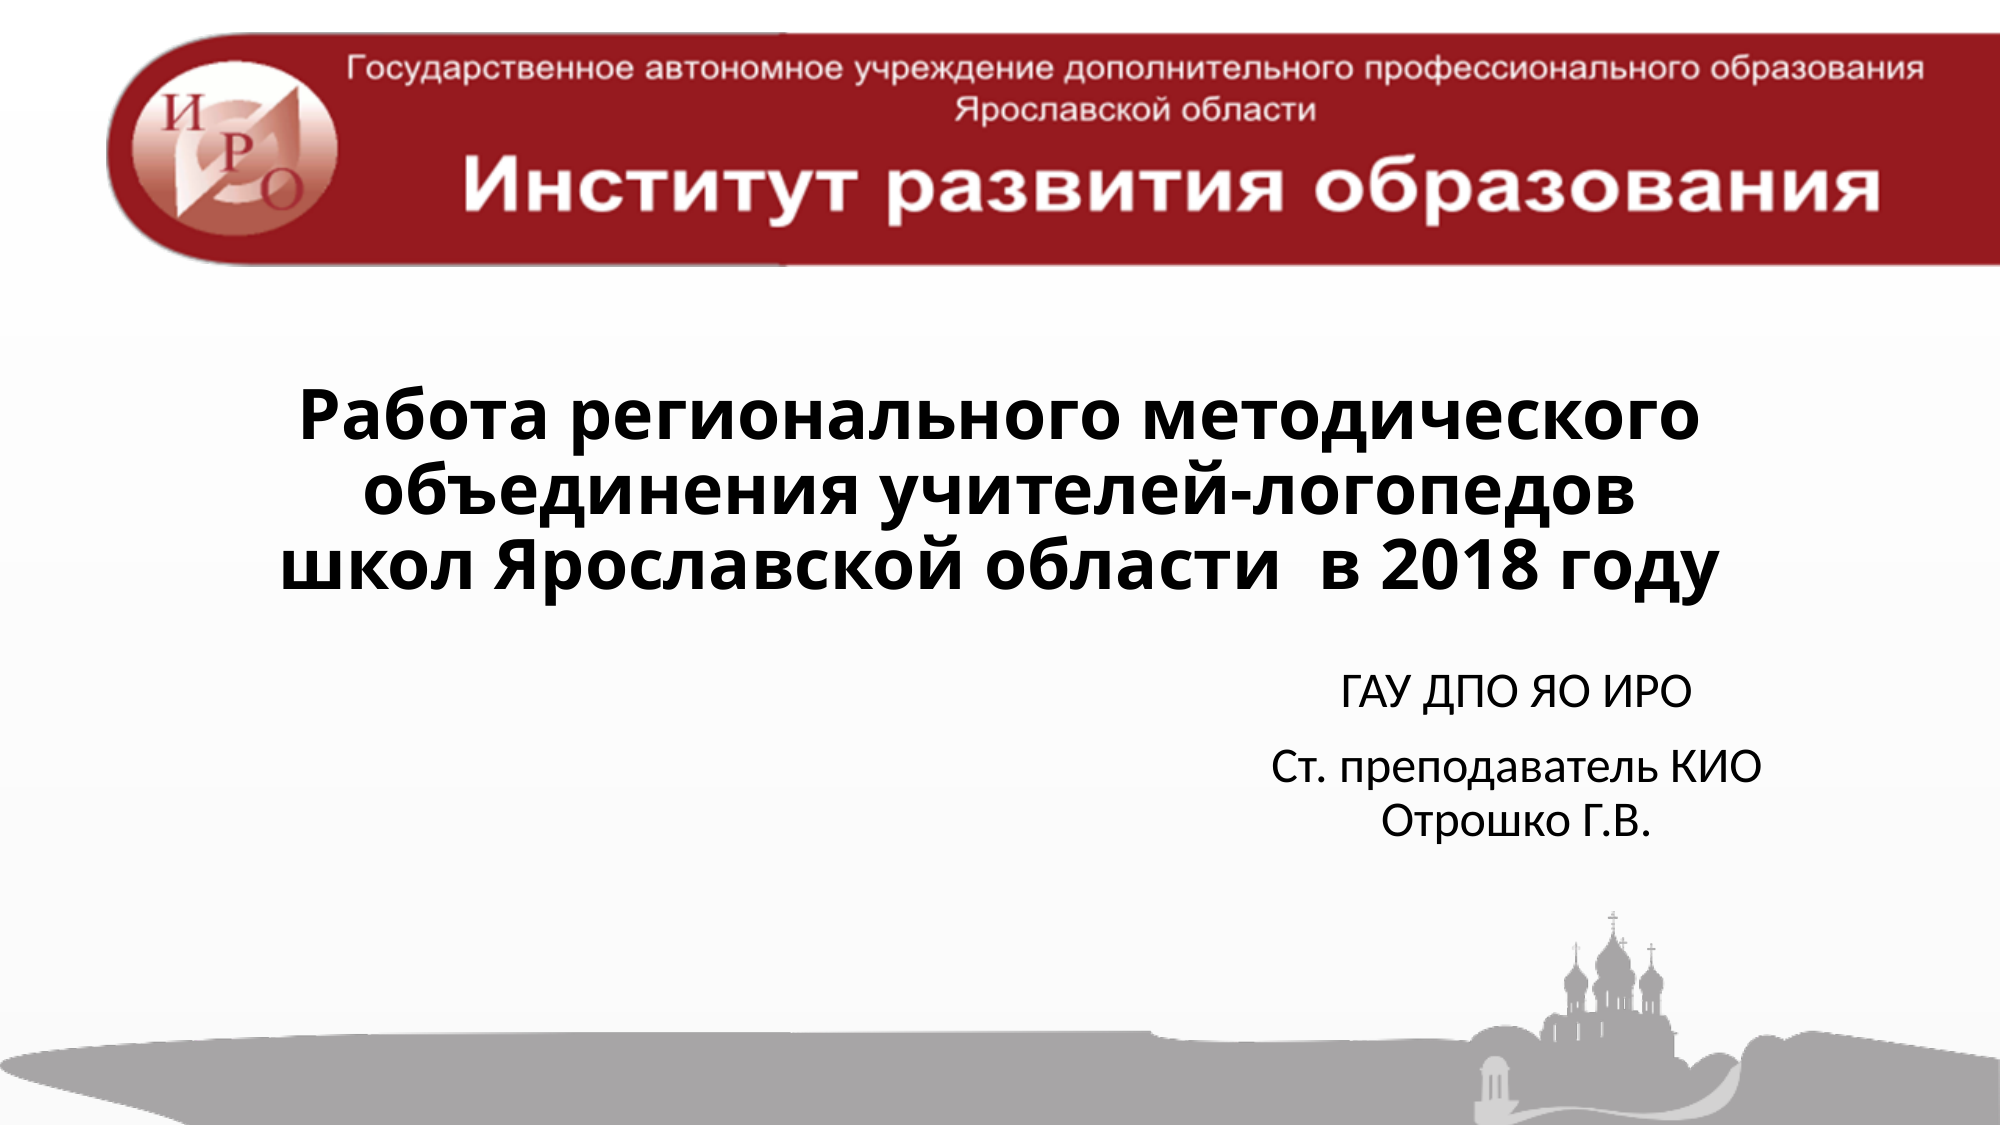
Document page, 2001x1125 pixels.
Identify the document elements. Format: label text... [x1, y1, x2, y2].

picture [0, 911, 2000, 1125]
title Работа регионального методического объединения учителей-логопедов школ Ярославской области в 2018 году [249, 316, 1750, 613]
subtitle ГАУ ДПО ЯО ИРО Ст. преподаватель КИО Отрошко Г.В. [1231, 656, 1803, 863]
picture [106, 31, 2000, 268]
